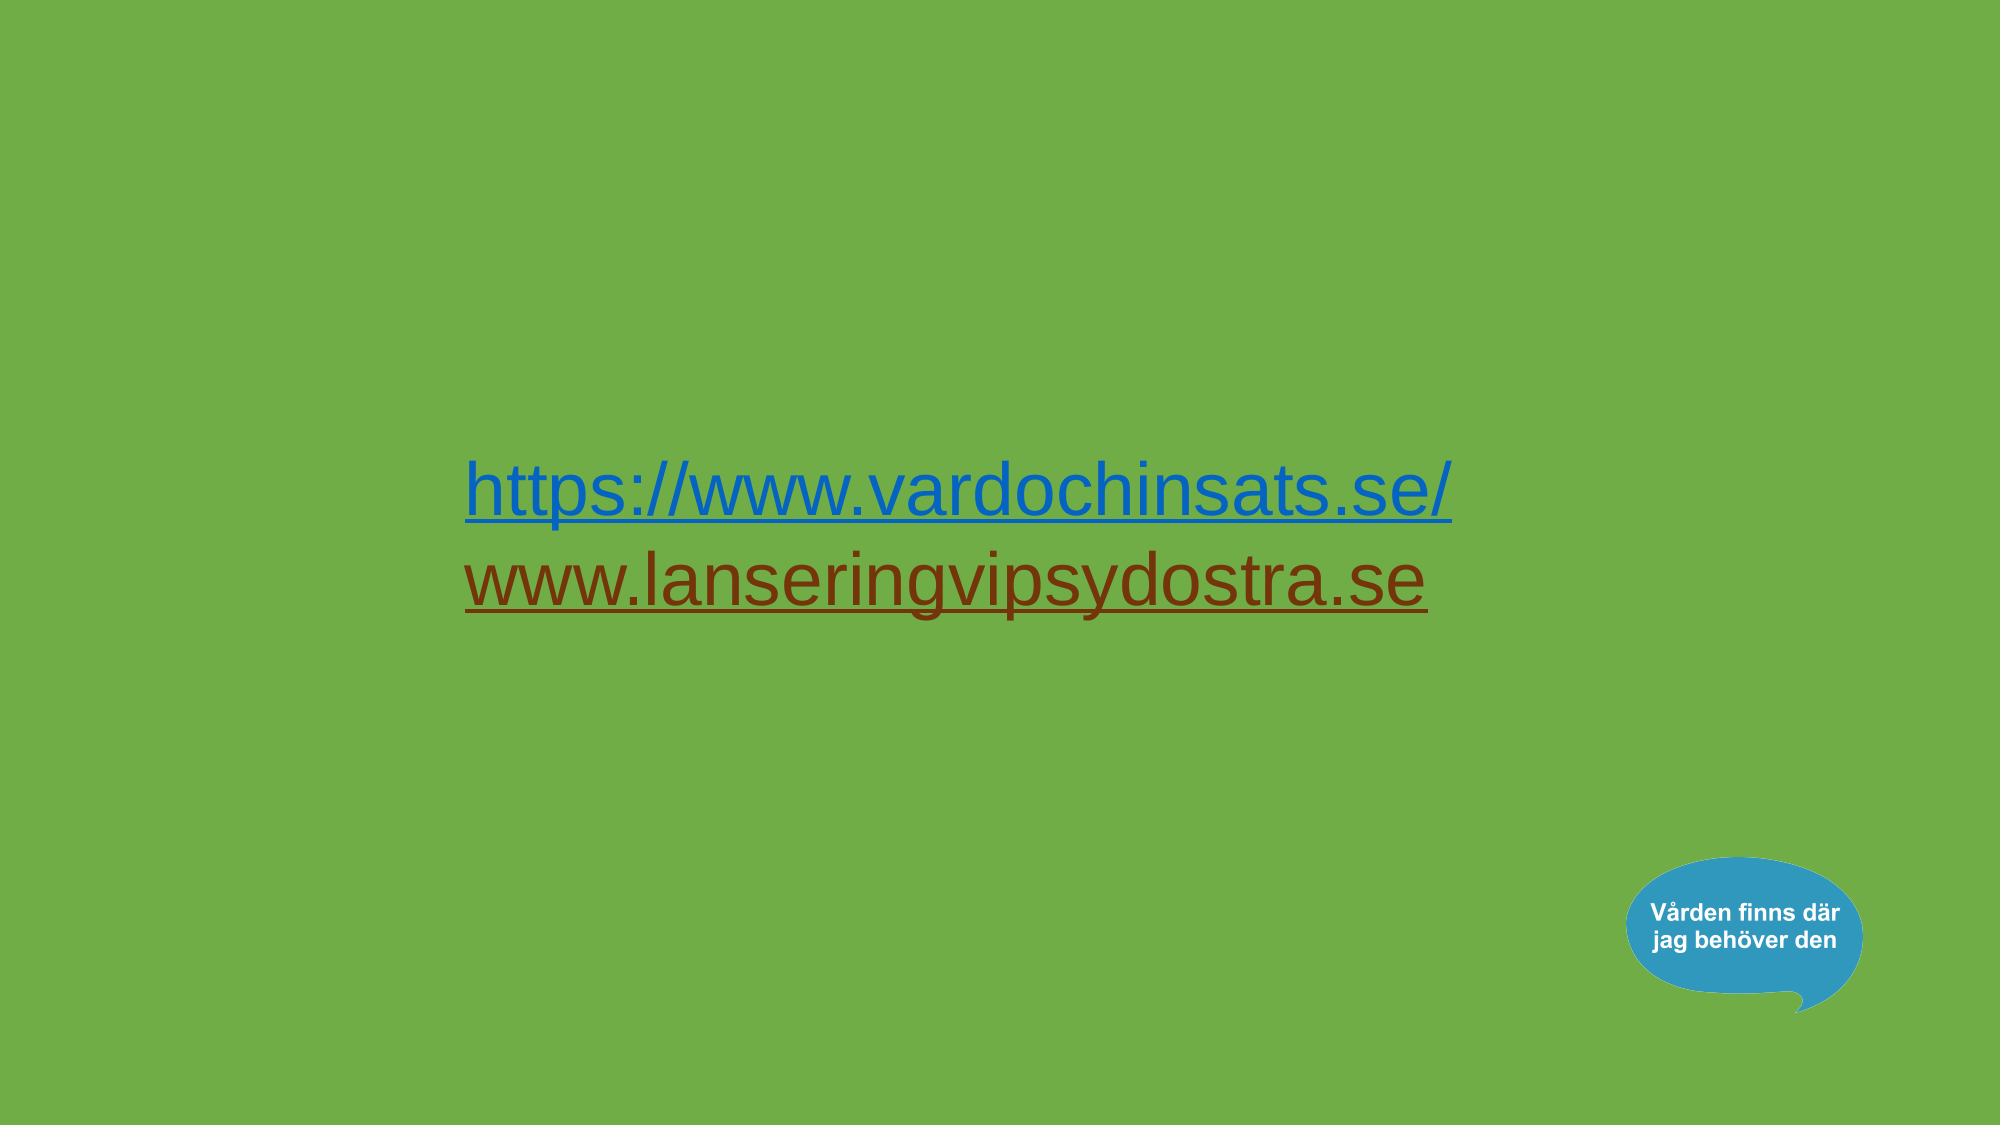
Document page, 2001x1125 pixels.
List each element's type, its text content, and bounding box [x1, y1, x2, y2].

picture [1626, 857, 1863, 1013]
text_box https://www.vardochinsats.se/ www.lanseringvipsydostra.se [450, 432, 1855, 628]
